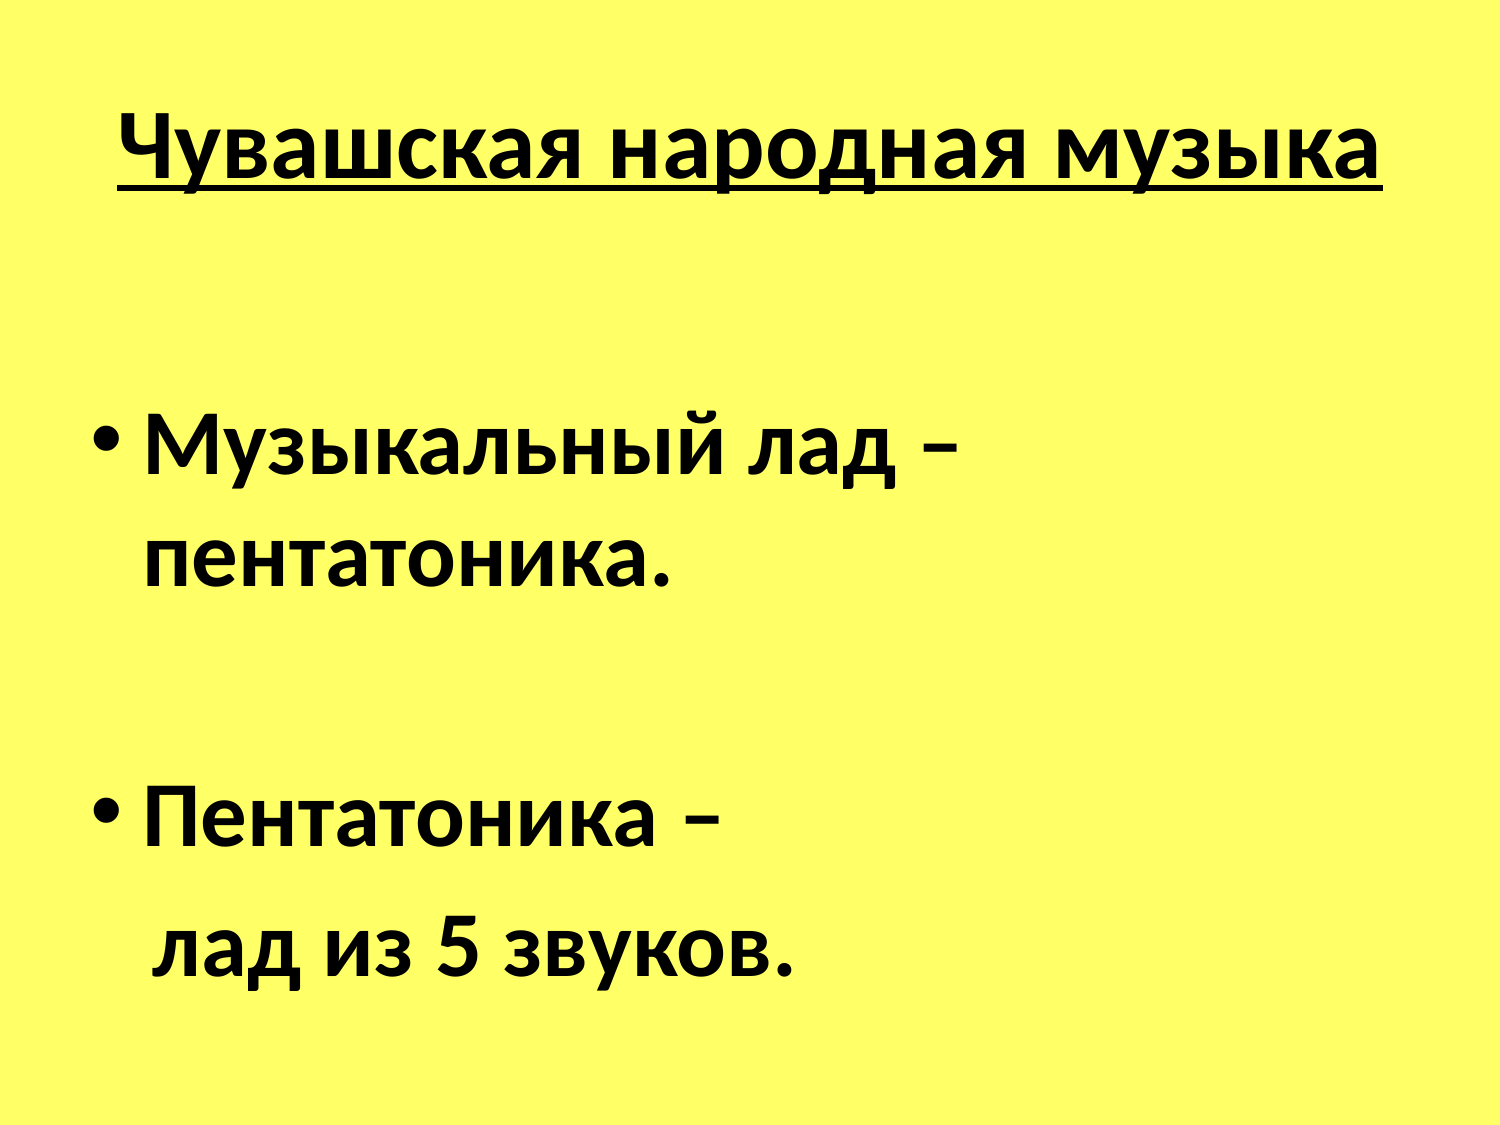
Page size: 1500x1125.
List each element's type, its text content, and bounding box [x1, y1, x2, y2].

title Чувашская народная музыка [75, 45, 1425, 233]
list Музыкальный лад – пентатоника. Пентатоника – лад из 5 звуков. [75, 262, 1425, 1005]
